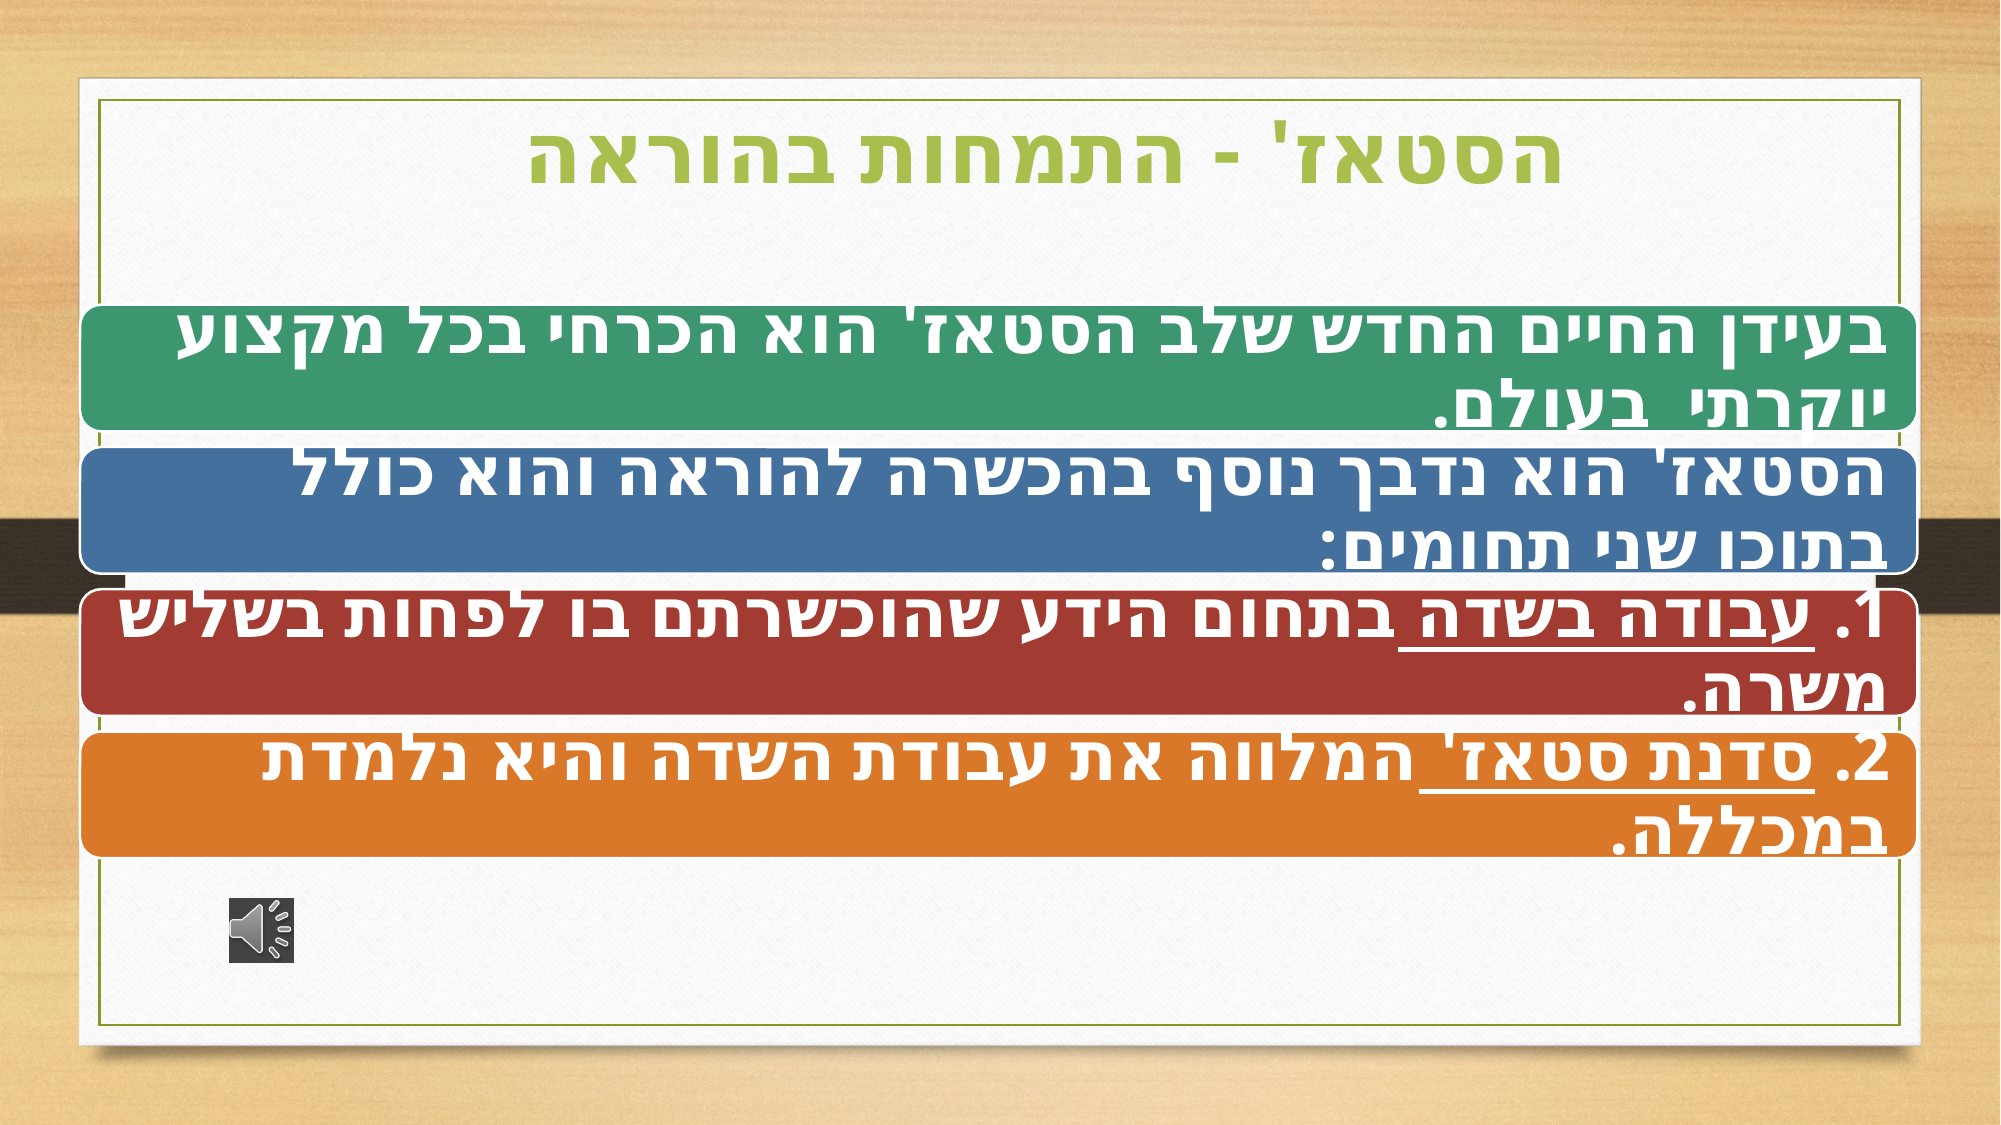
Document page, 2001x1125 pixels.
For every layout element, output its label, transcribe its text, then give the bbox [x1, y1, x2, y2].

picture [0, 0, 2001, 1125]
title הסטאז' - התמחות בהוראה [426, 90, 1666, 176]
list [79, 176, 1918, 986]
